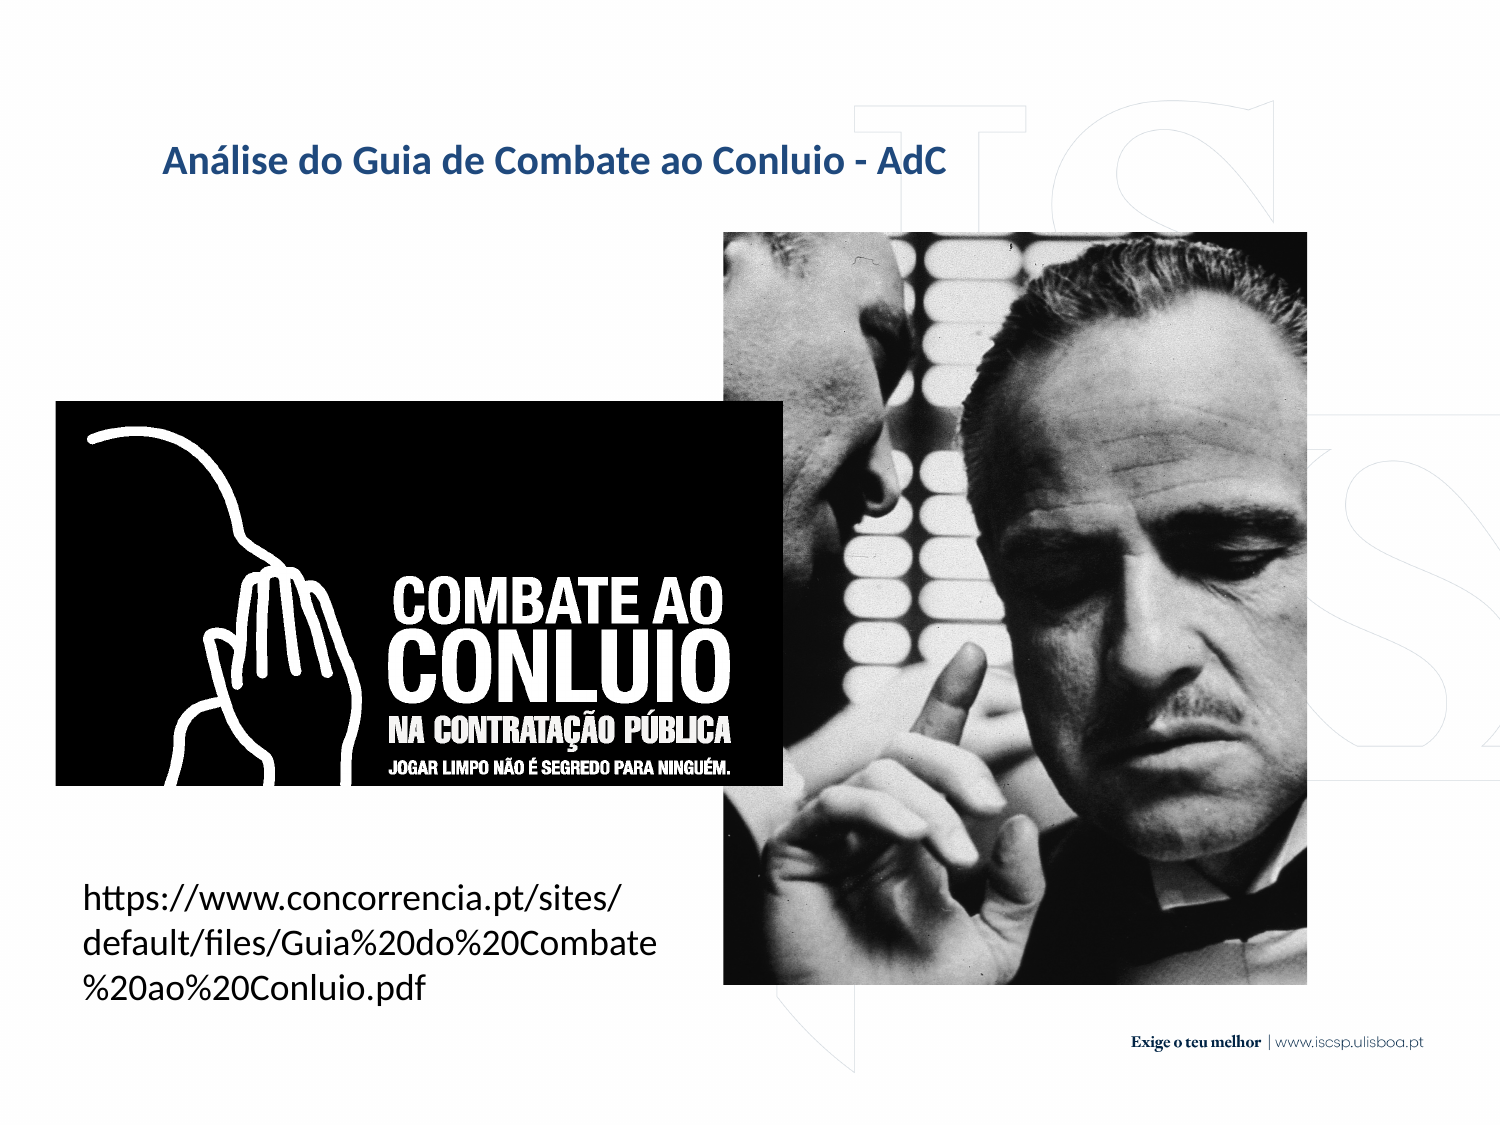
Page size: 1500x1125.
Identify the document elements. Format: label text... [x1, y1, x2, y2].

text_box https://www.concorrencia.pt/sites/default/files/Guia%20do%20Combate%20ao%20Conluio.pdf [67, 865, 681, 1016]
picture [0, 0, 1500, 1125]
text_box Análise do Guia de Combate ao Conluio - AdC [147, 125, 1328, 191]
